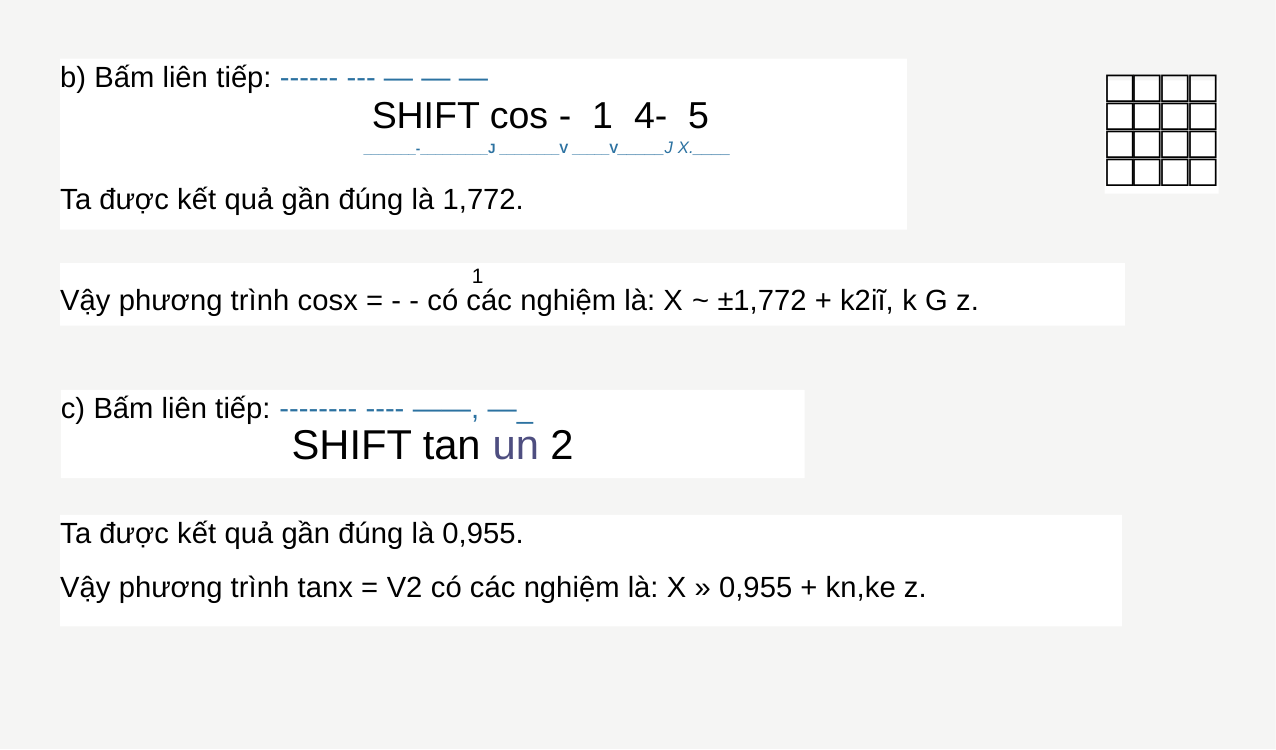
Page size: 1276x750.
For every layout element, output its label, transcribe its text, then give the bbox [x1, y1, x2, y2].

text_box 1 Vậy phương trình cosx = - - có các nghiệm là: X ~ ±1,772 + k2iĩ, k G z. [60, 263, 1125, 326]
text_box c) Bấm liên tiếp: -------- ---- ——, —_ SHIFT tan un 2 [60, 389, 805, 479]
text_box b) Bấm liên tiếp: ------ --- — — — SHIFT cos - 1 4- 5 _______-_________J ________V _____V_____J X.____ Ta được kết quả gần đúng là 1,772. [60, 58, 907, 230]
text_box Ta được kết quả gần đúng là 0,955. Vậy phương trình tanx = V2 có các nghiệm là: X » 0,955 + kn,ke z. [60, 514, 1122, 627]
text_box □□□□ □□□□ □□□□ □□□□ [1104, 80, 1219, 194]
